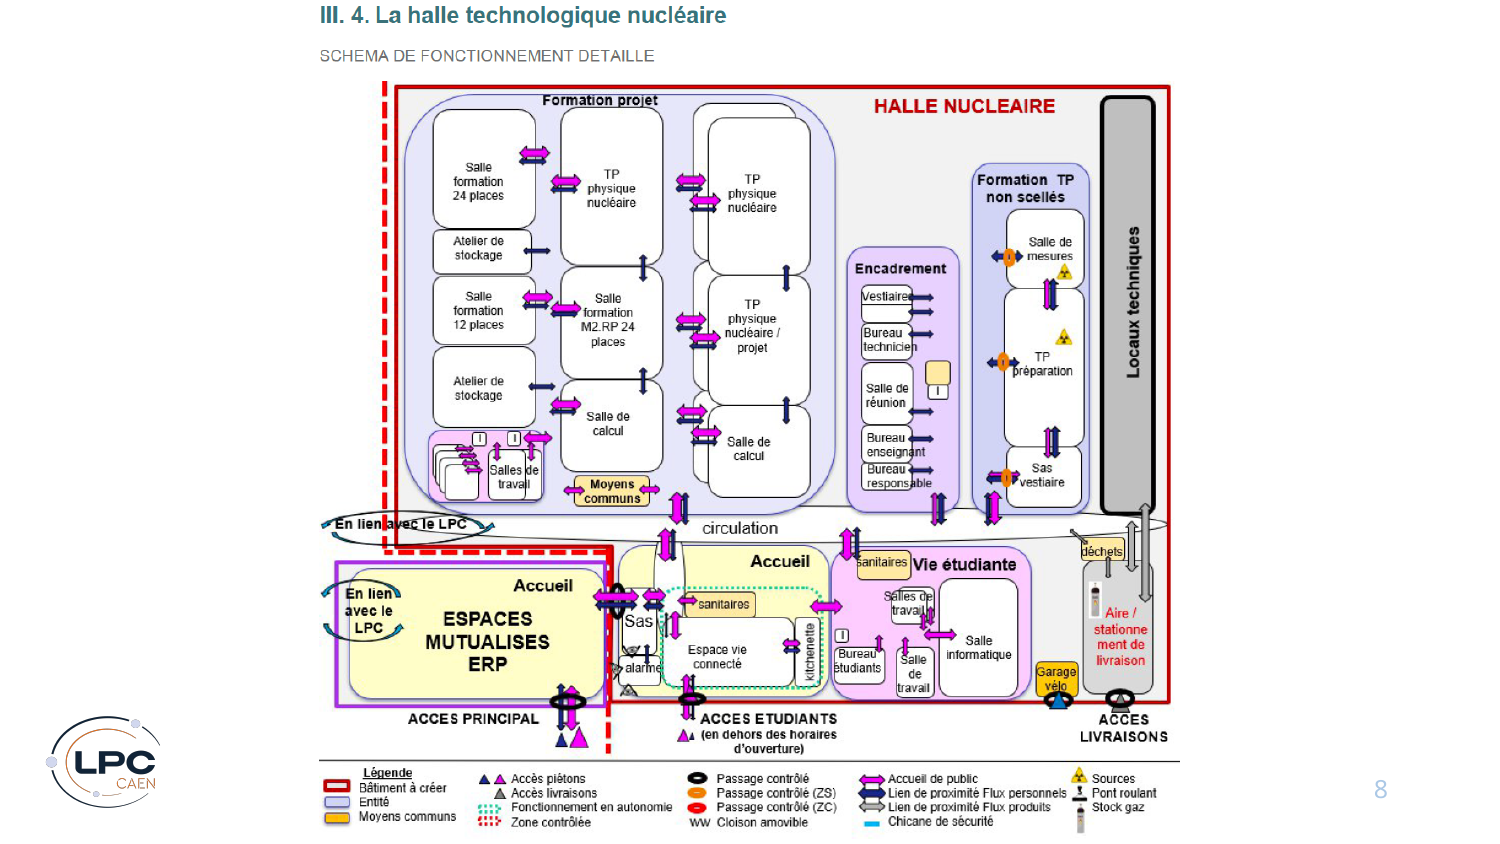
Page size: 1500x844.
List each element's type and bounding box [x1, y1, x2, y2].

picture [32, 691, 174, 833]
picture [310, 0, 1190, 844]
